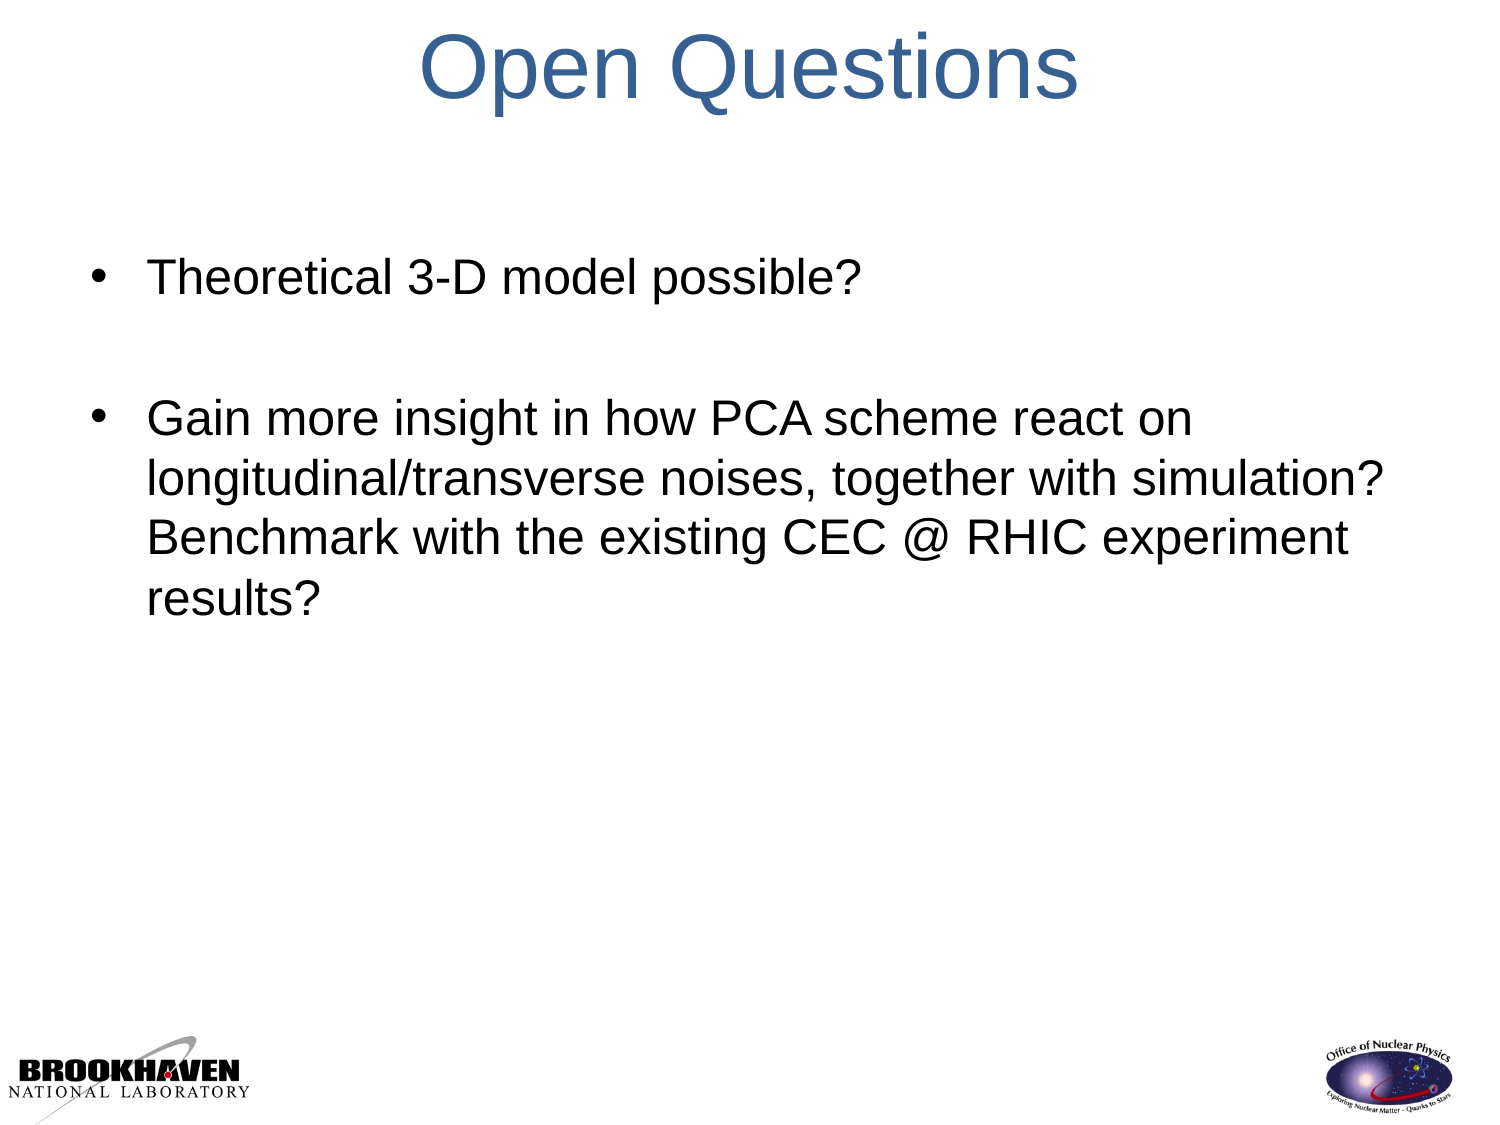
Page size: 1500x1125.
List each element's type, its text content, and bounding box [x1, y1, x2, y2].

picture [1306, 1036, 1470, 1122]
title Open Questions [75, 0, 1425, 144]
list Theoretical 3-D model possible? Gain more insight in how PCA scheme react on longitudinal/transverse noises, together with simulation? Benchmark with the existing CEC @ RHIC experiment results? [75, 237, 1425, 980]
picture [9, 1036, 249, 1125]
